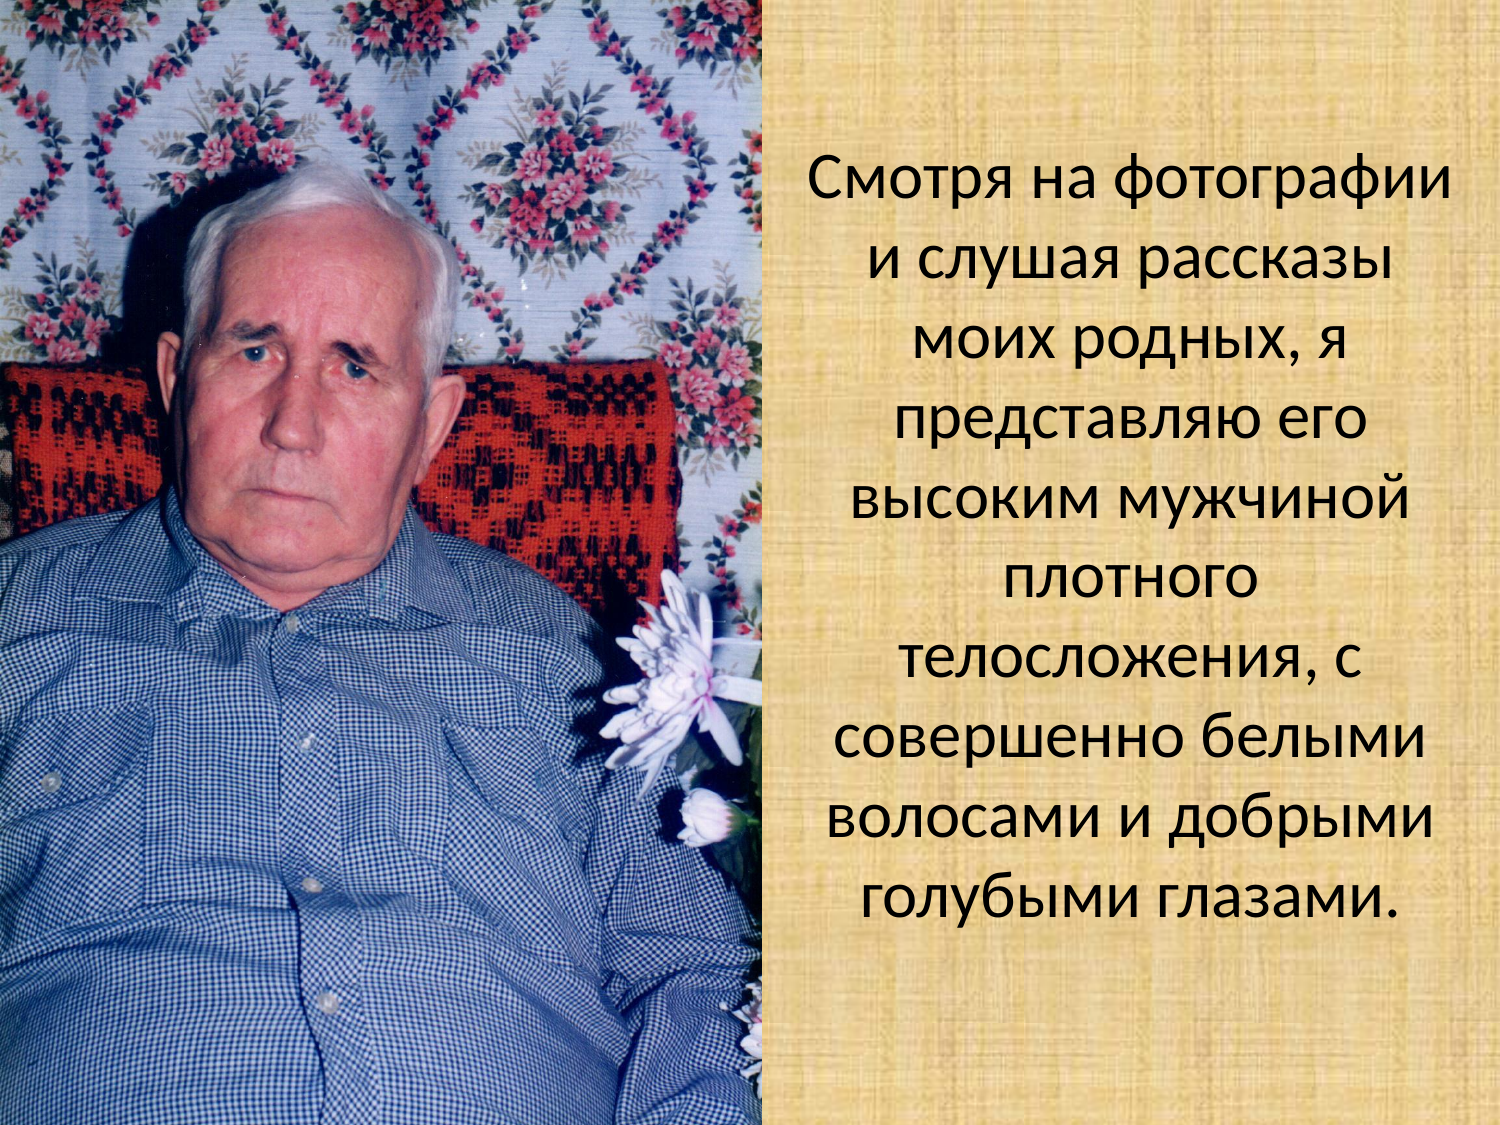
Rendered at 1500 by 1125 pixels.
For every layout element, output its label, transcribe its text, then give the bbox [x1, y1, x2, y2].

picture [0, 0, 1500, 1125]
list Смотря на фотографии и слушая рассказы моих родных, я представляю его высоким мужчиной плотного телосложения, с совершенно белыми волосами и добрыми голубыми глазами. [785, 30, 1477, 1125]
